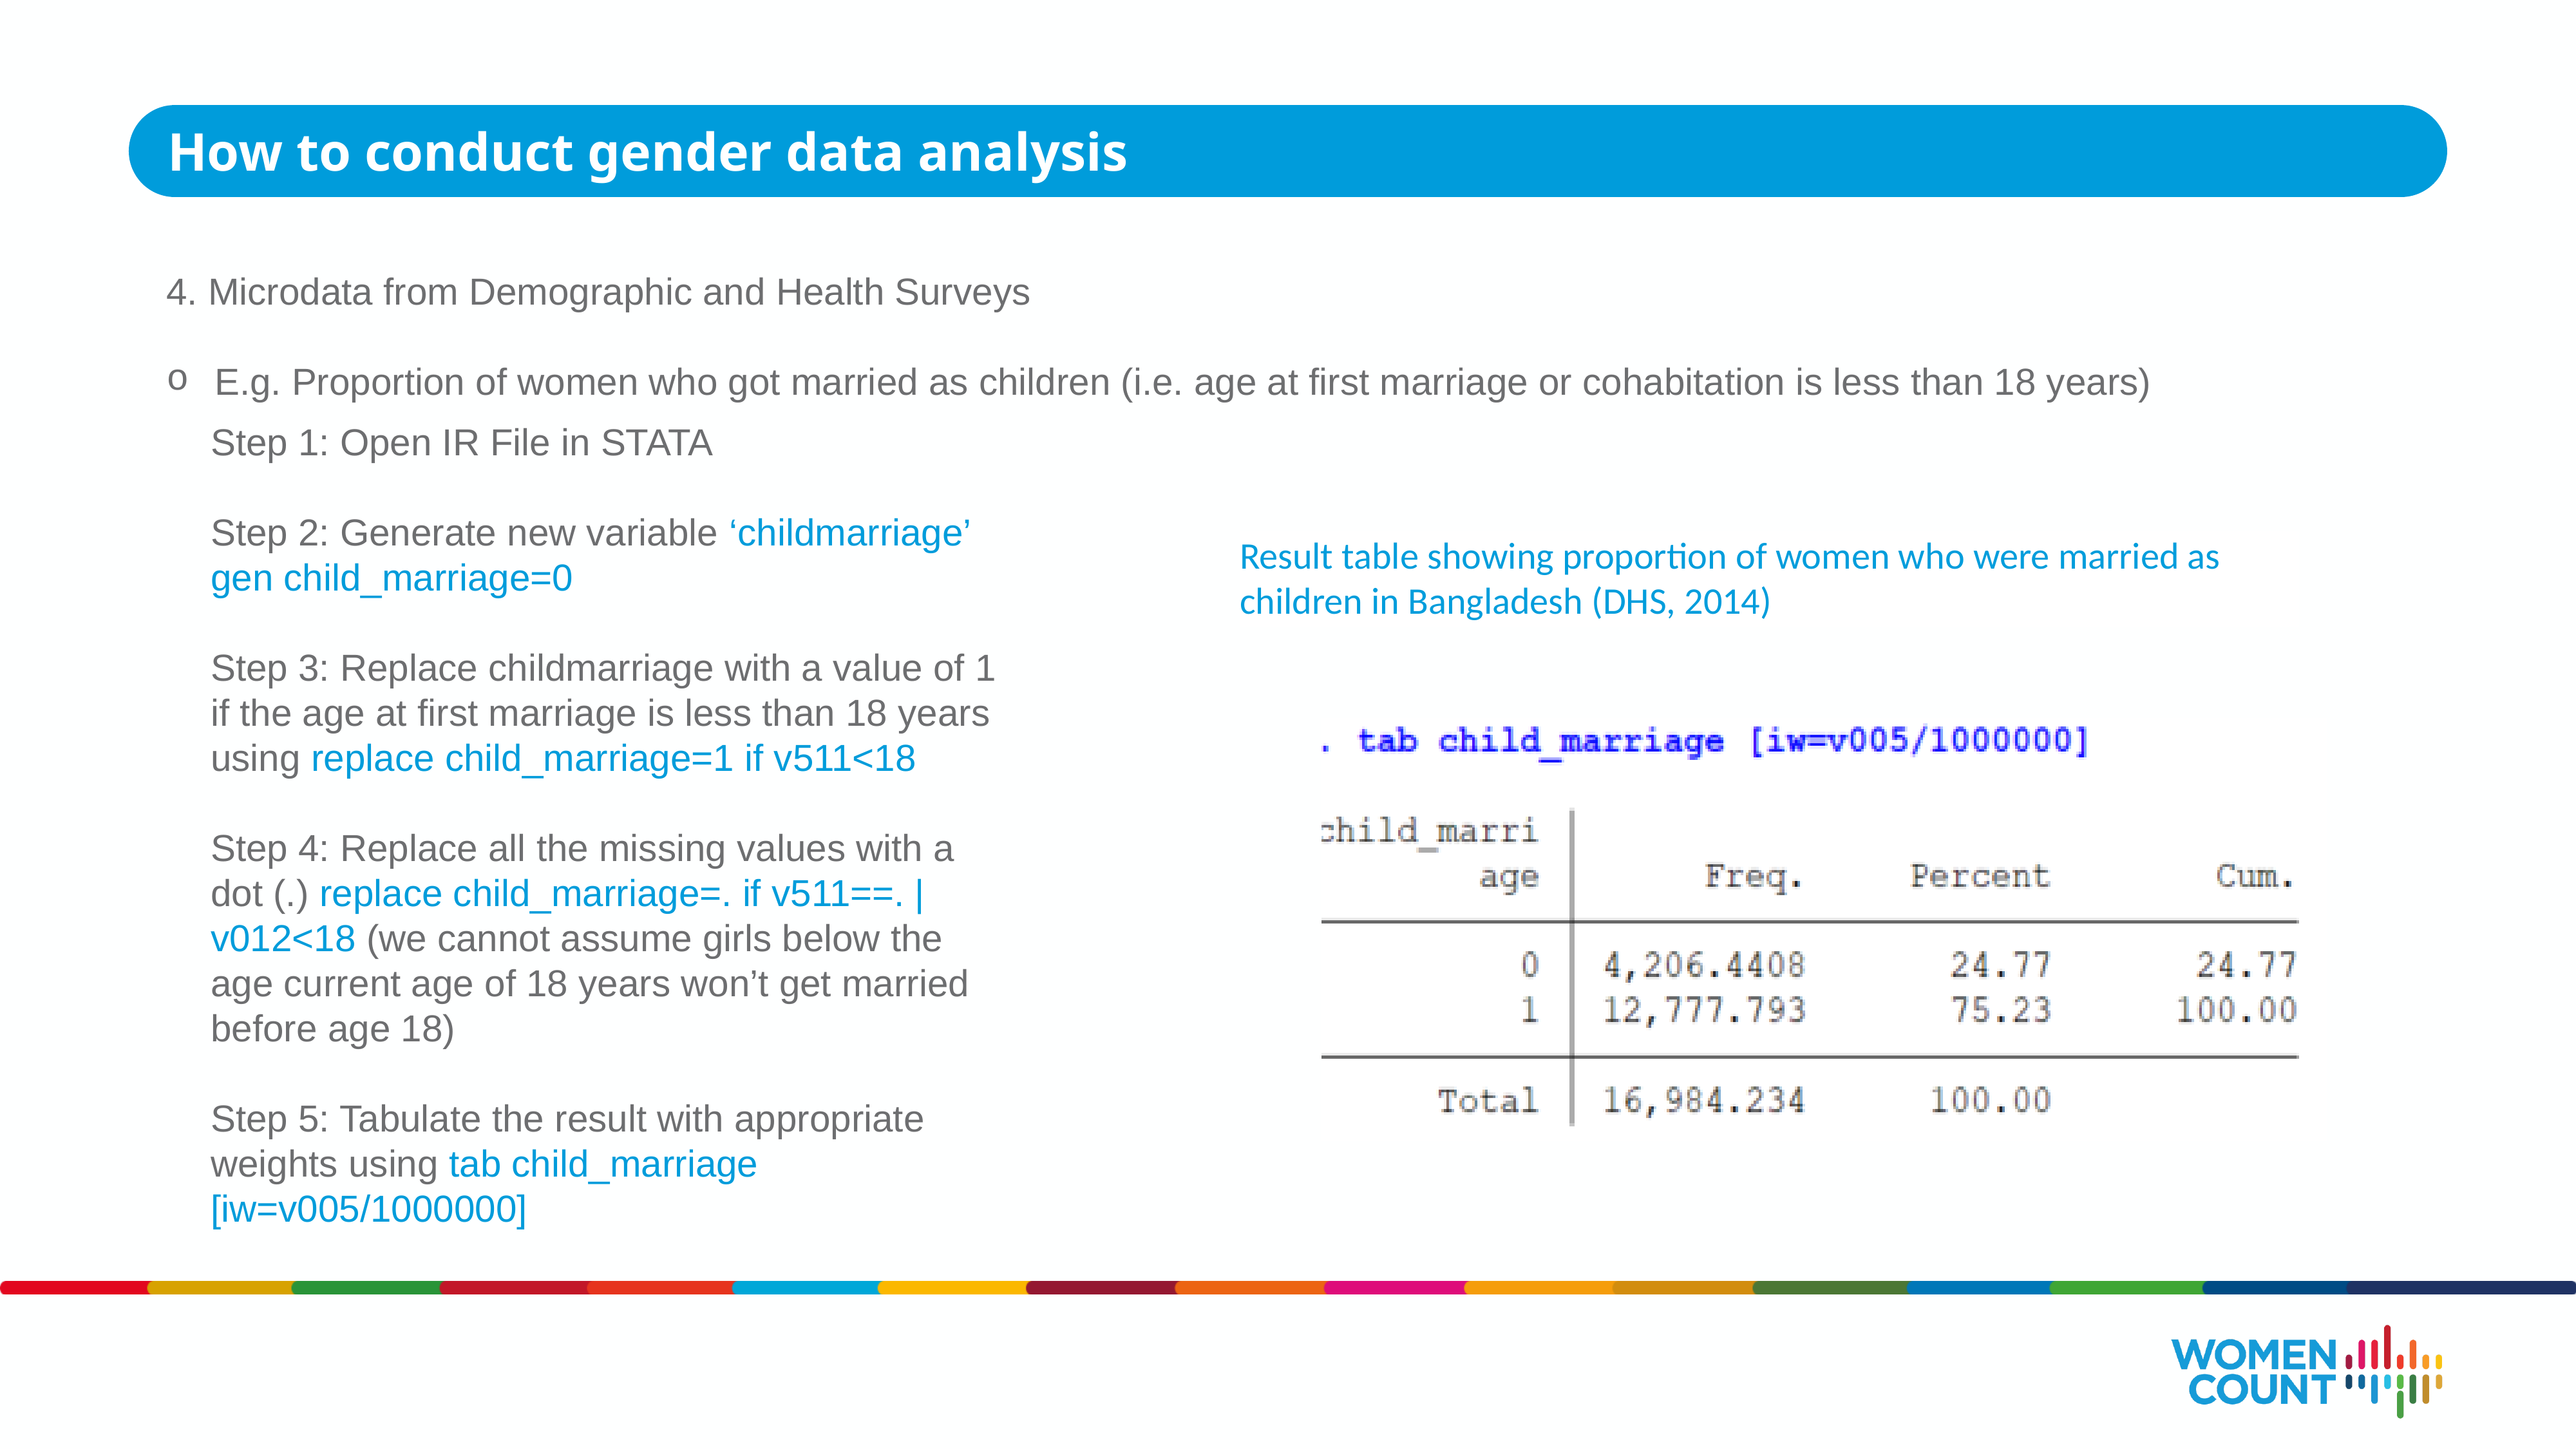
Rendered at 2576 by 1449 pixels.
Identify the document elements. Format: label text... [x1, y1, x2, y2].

list How to conduct gender data analysis [167, 119, 2411, 245]
list 4. Microdata from Demographic and Health Surveys E.g. Proportion of women who got married as children (i.e. age at first marriage or cohabitation is less than 18 years) [166, 267, 2410, 450]
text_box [1239, 531, 2327, 1141]
text_box Step 1: Open IR File in STATA Step 2: Generate new variable ‘childmarriage’ gen child_marriage=0 Step 3: Replace childmarriage with a value of 1 if the age at first marriage is less than 18 years using replace child_marriage=1 if v511<18 Step 4: Replace all the missing values with a dot (.) replace child_marriage=. if v511==. |v012<18 (we cannot assume girls below the age current age of 18 years won’t get married before age 18) Step 5: Tabulate the result with appropriate weights using tab child_marriage [iw=v005/1000000] [201, 413, 1014, 1235]
